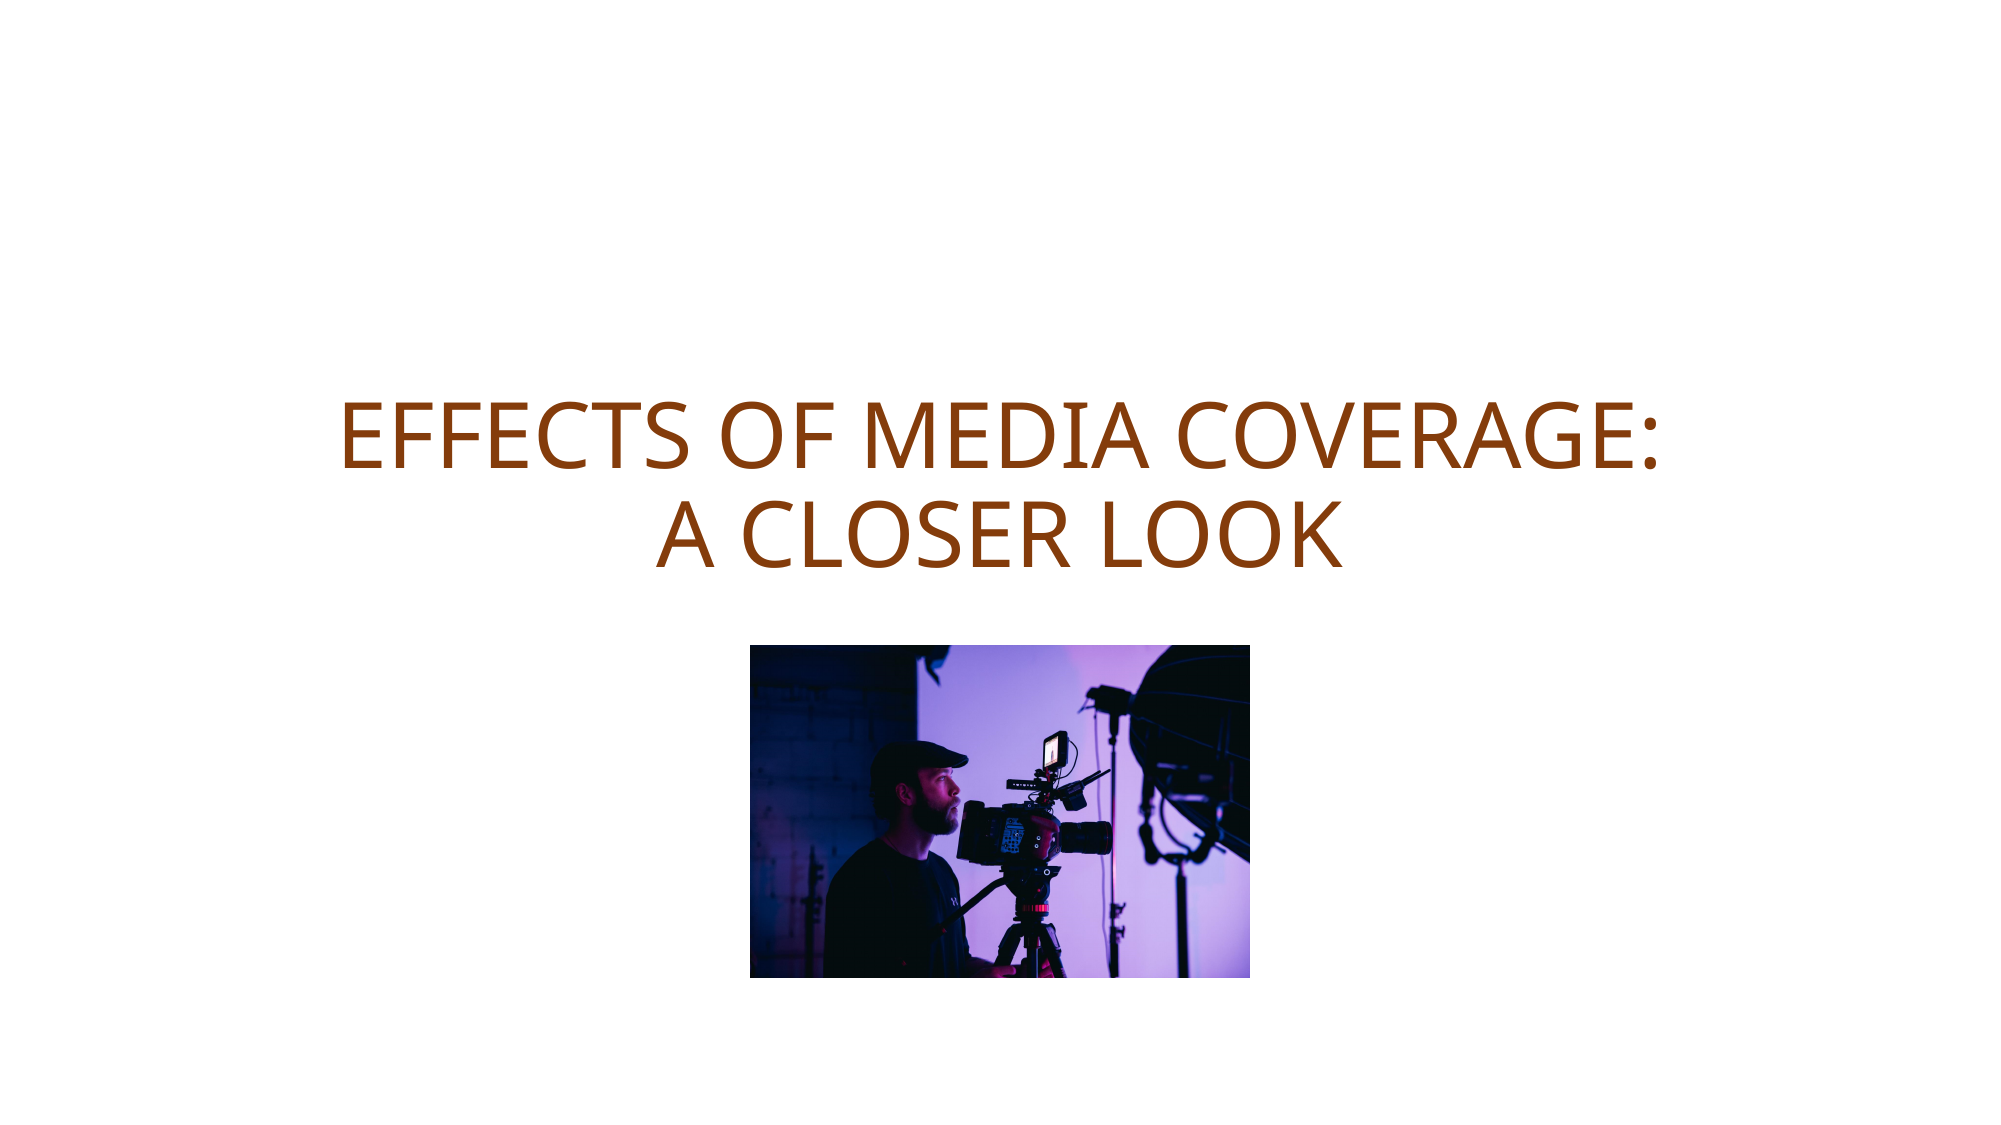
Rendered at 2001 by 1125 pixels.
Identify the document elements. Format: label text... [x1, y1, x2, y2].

picture [750, 645, 1250, 978]
title EFFECTS OF MEDIA COVERAGE: A CLOSER LOOK [137, 59, 1863, 917]
